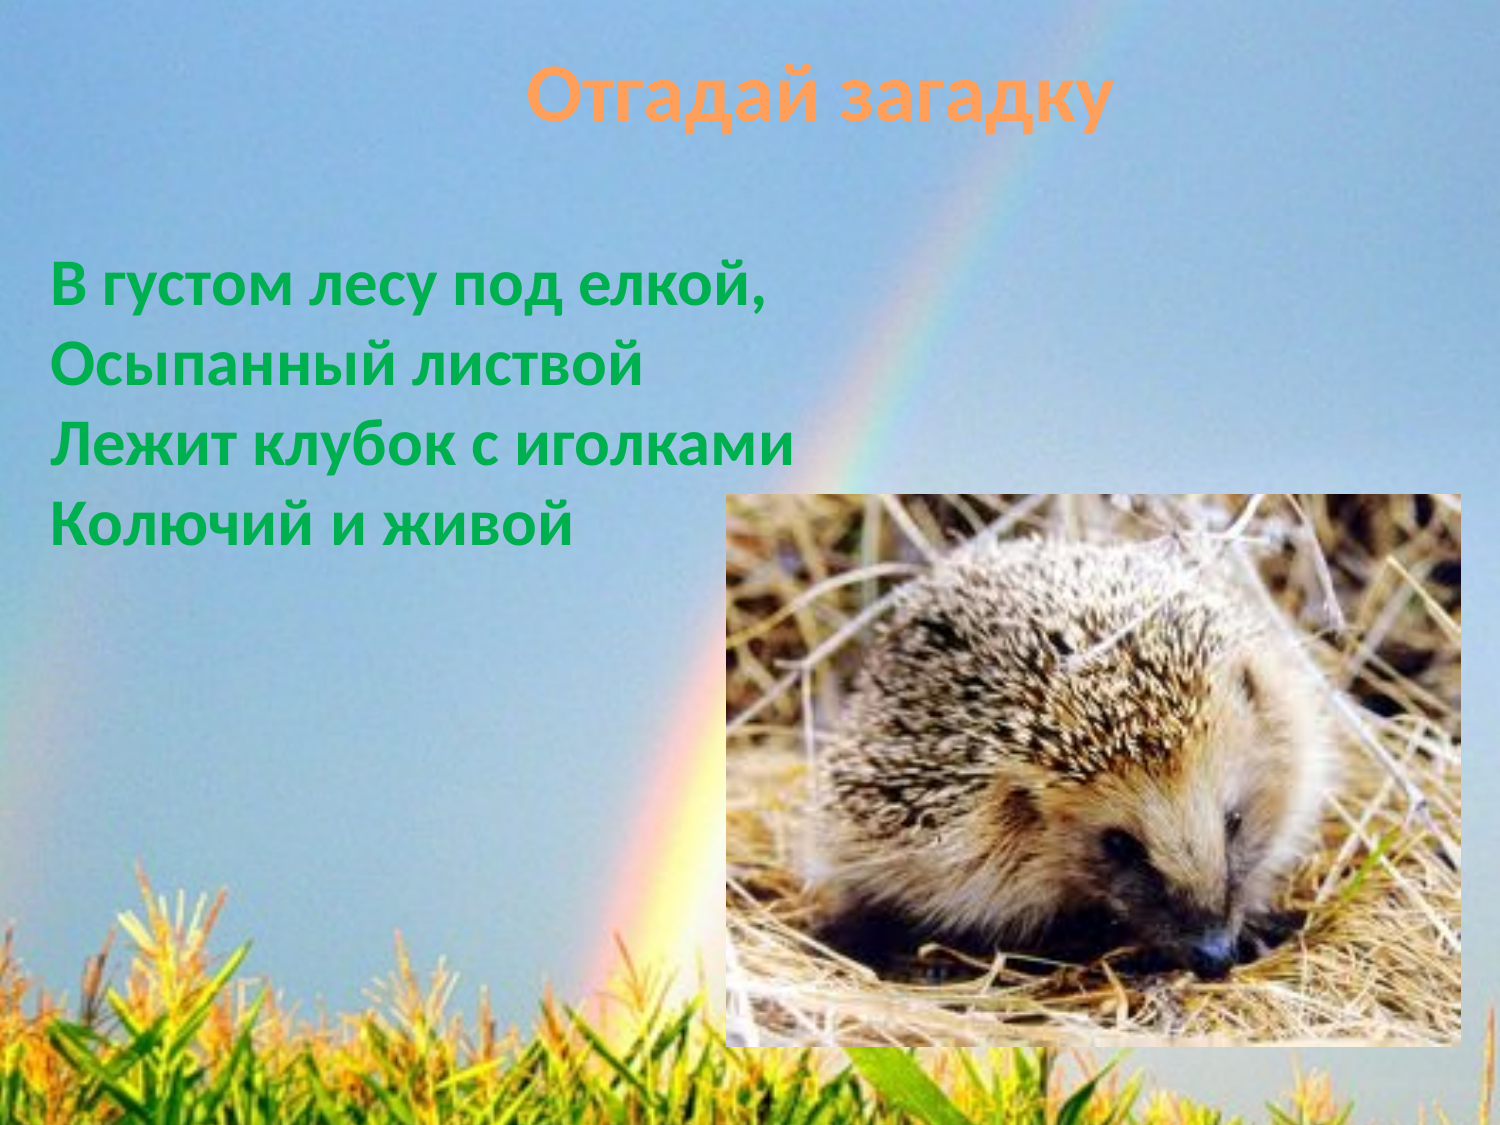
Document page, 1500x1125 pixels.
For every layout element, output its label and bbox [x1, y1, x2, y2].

list [0, 0, 1500, 1125]
picture [726, 493, 1461, 1048]
